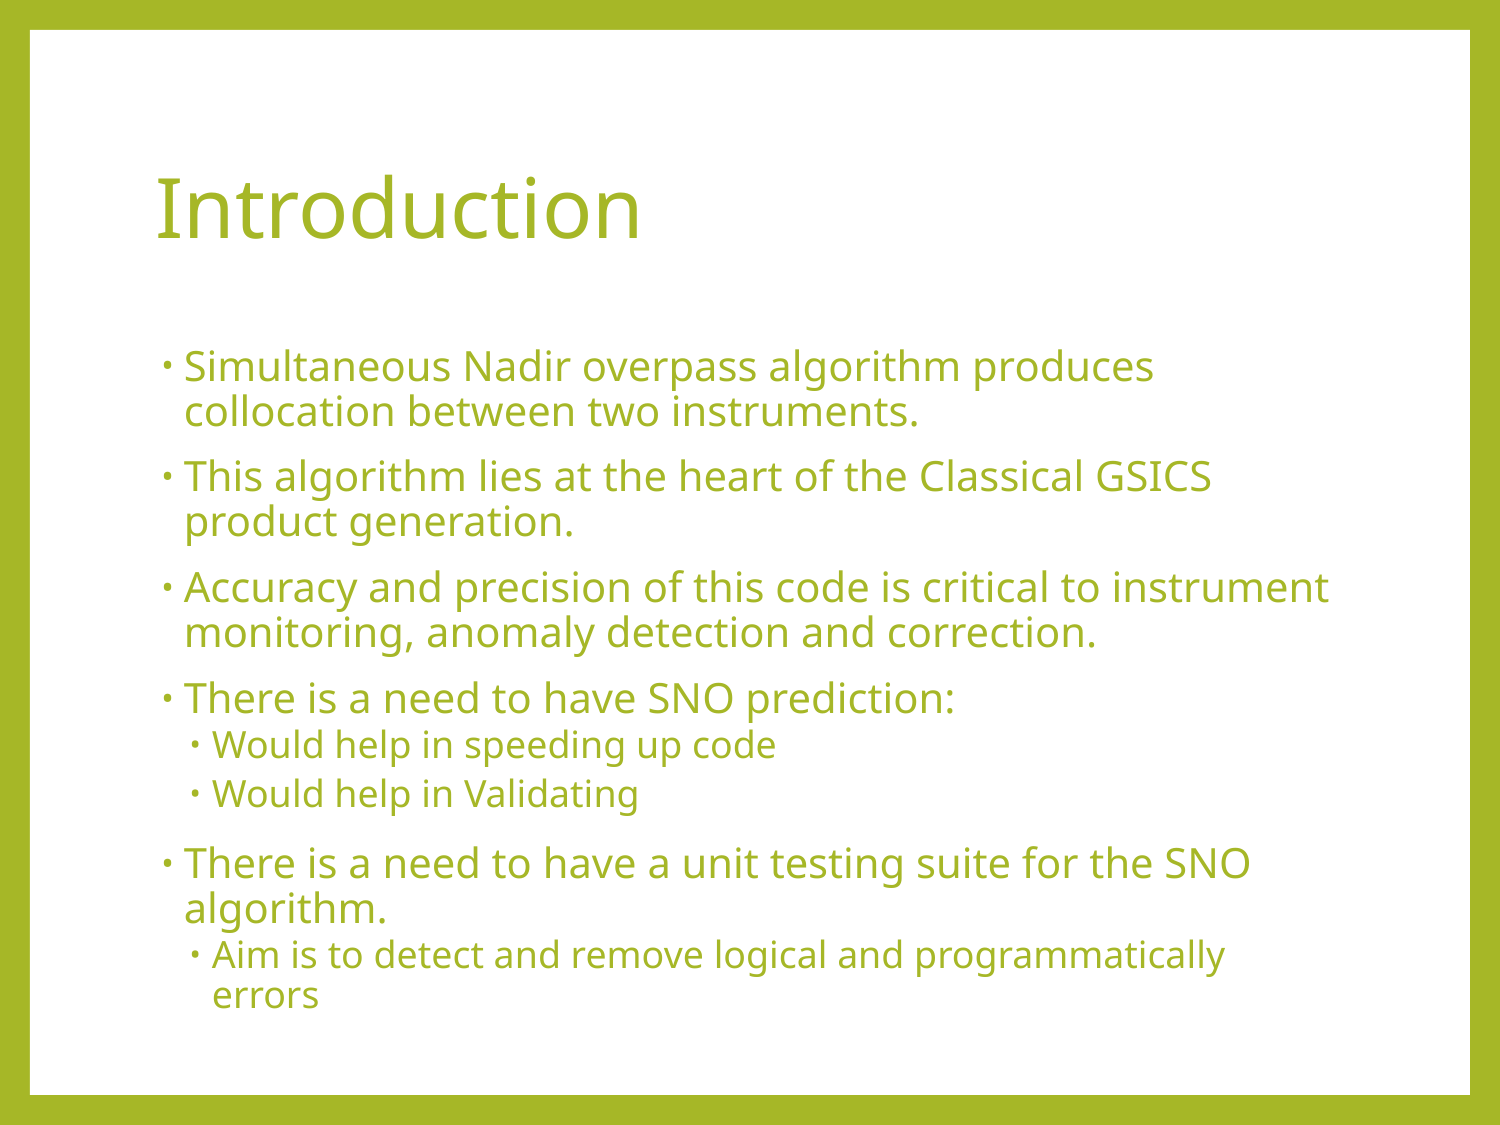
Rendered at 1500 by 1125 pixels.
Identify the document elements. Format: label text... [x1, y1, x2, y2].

list Simultaneous Nadir overpass algorithm produces collocation between two instruments. This algorithm lies at the heart of the Classical GSICS product generation. Accuracy and precision of this code is critical to instrument monitoring, anomaly detection and correction. There is a need to have SNO prediction: Would help in speeding up code Would help in Validating There is a need to have a unit testing suite for the SNO algorithm. Aim is to detect and remove logical and programmatically errors [140, 337, 1356, 663]
title Introduction [140, 99, 1356, 323]
